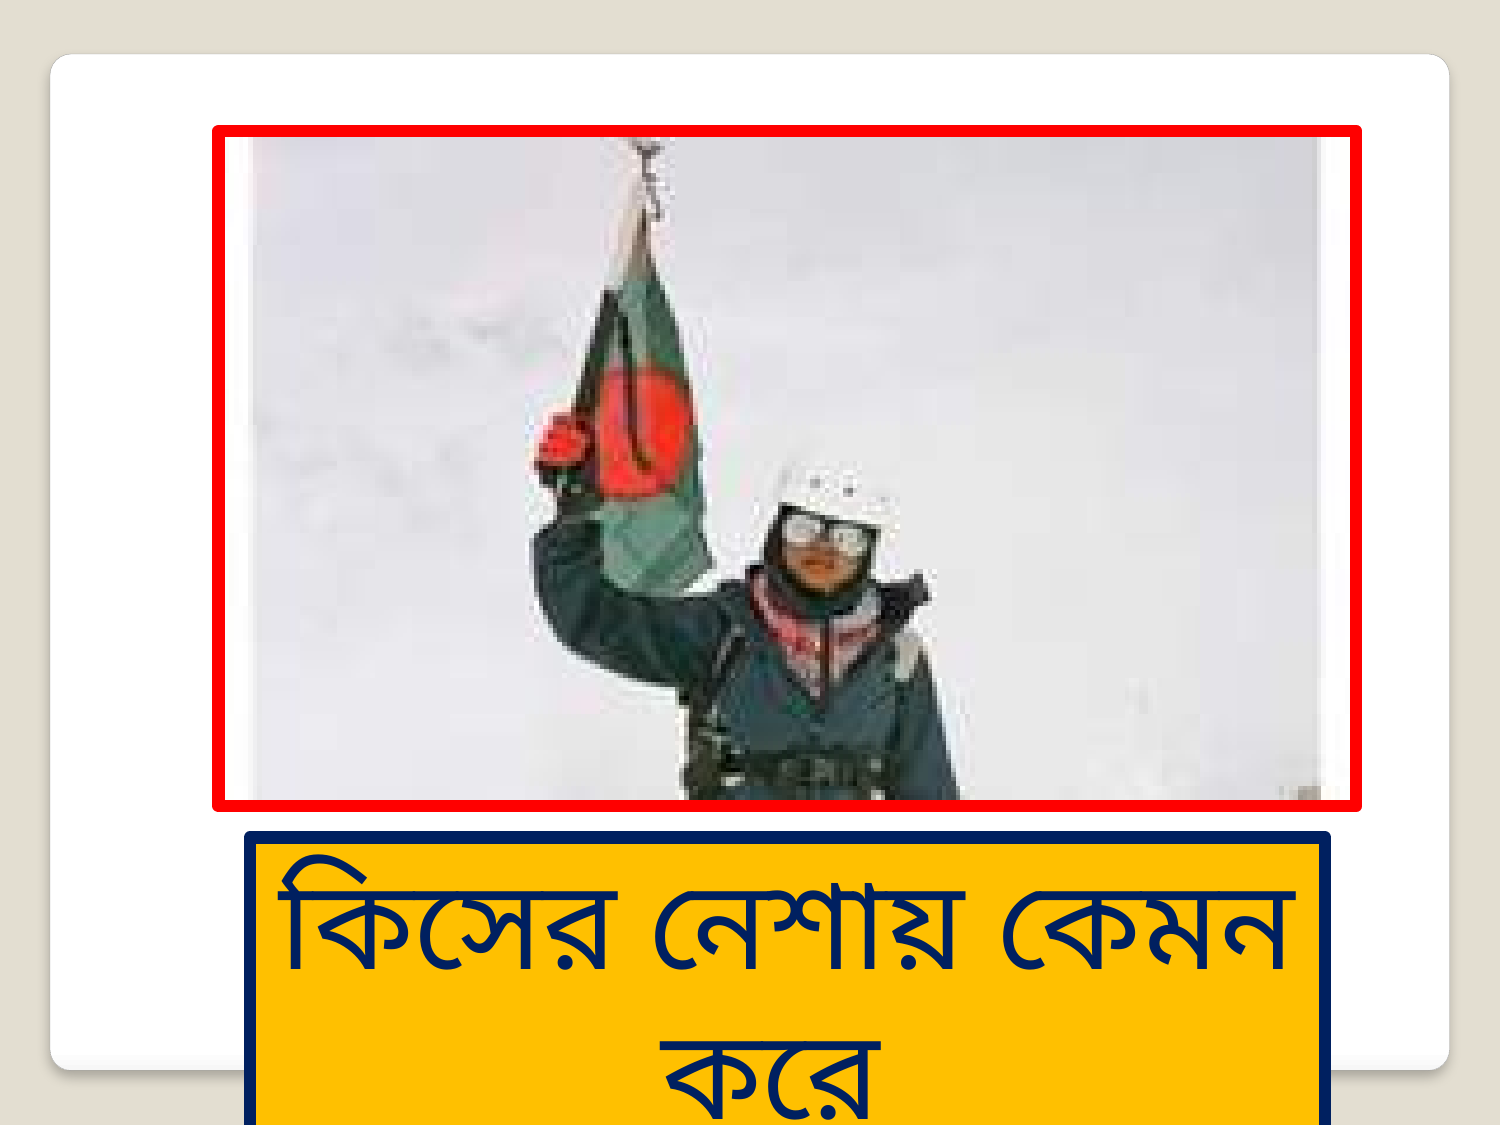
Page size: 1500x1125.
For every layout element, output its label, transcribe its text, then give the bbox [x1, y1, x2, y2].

picture [224, 137, 1351, 801]
text_box কিসের নেশায় কেমন করে [249, 837, 1325, 1125]
